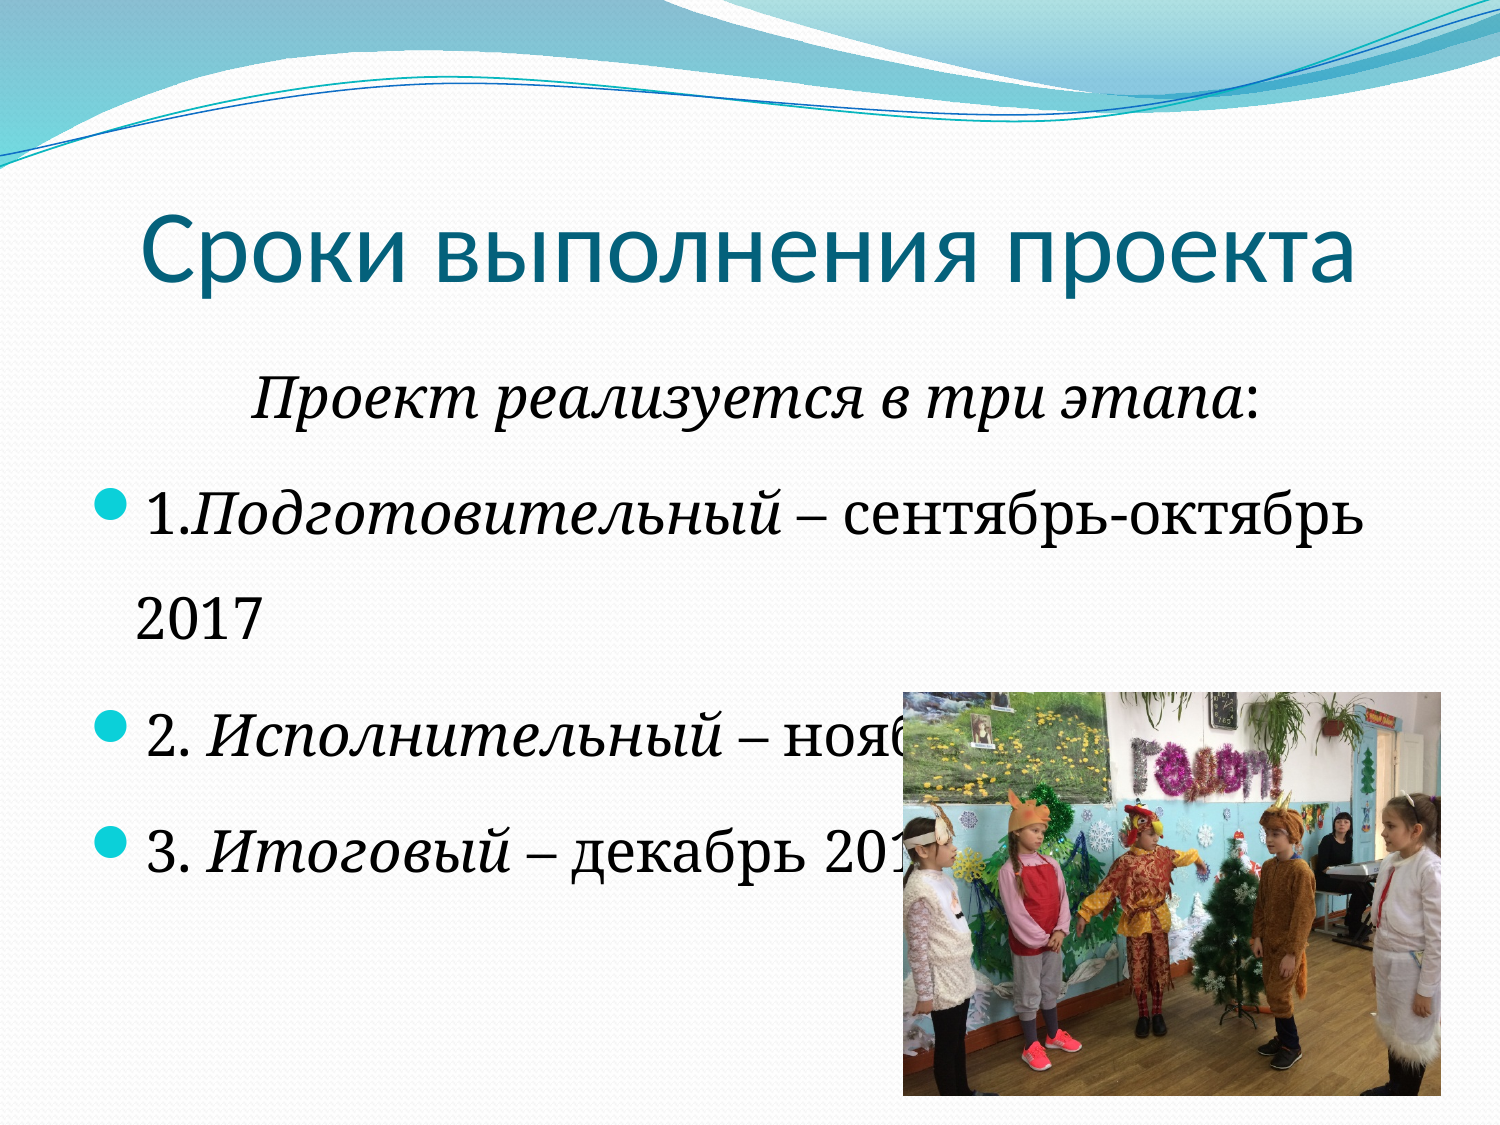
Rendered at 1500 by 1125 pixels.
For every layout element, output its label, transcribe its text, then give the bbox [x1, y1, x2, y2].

title Сроки выполнения проекта [75, 115, 1425, 303]
picture [903, 692, 1442, 1096]
list Проект реализуется в три этапа: 1.Подготовительный – сентябрь-октябрь 2017 2. Исполнительный – ноябрь 2017 3. Итоговый – декабрь 2017 [75, 317, 1425, 1038]
